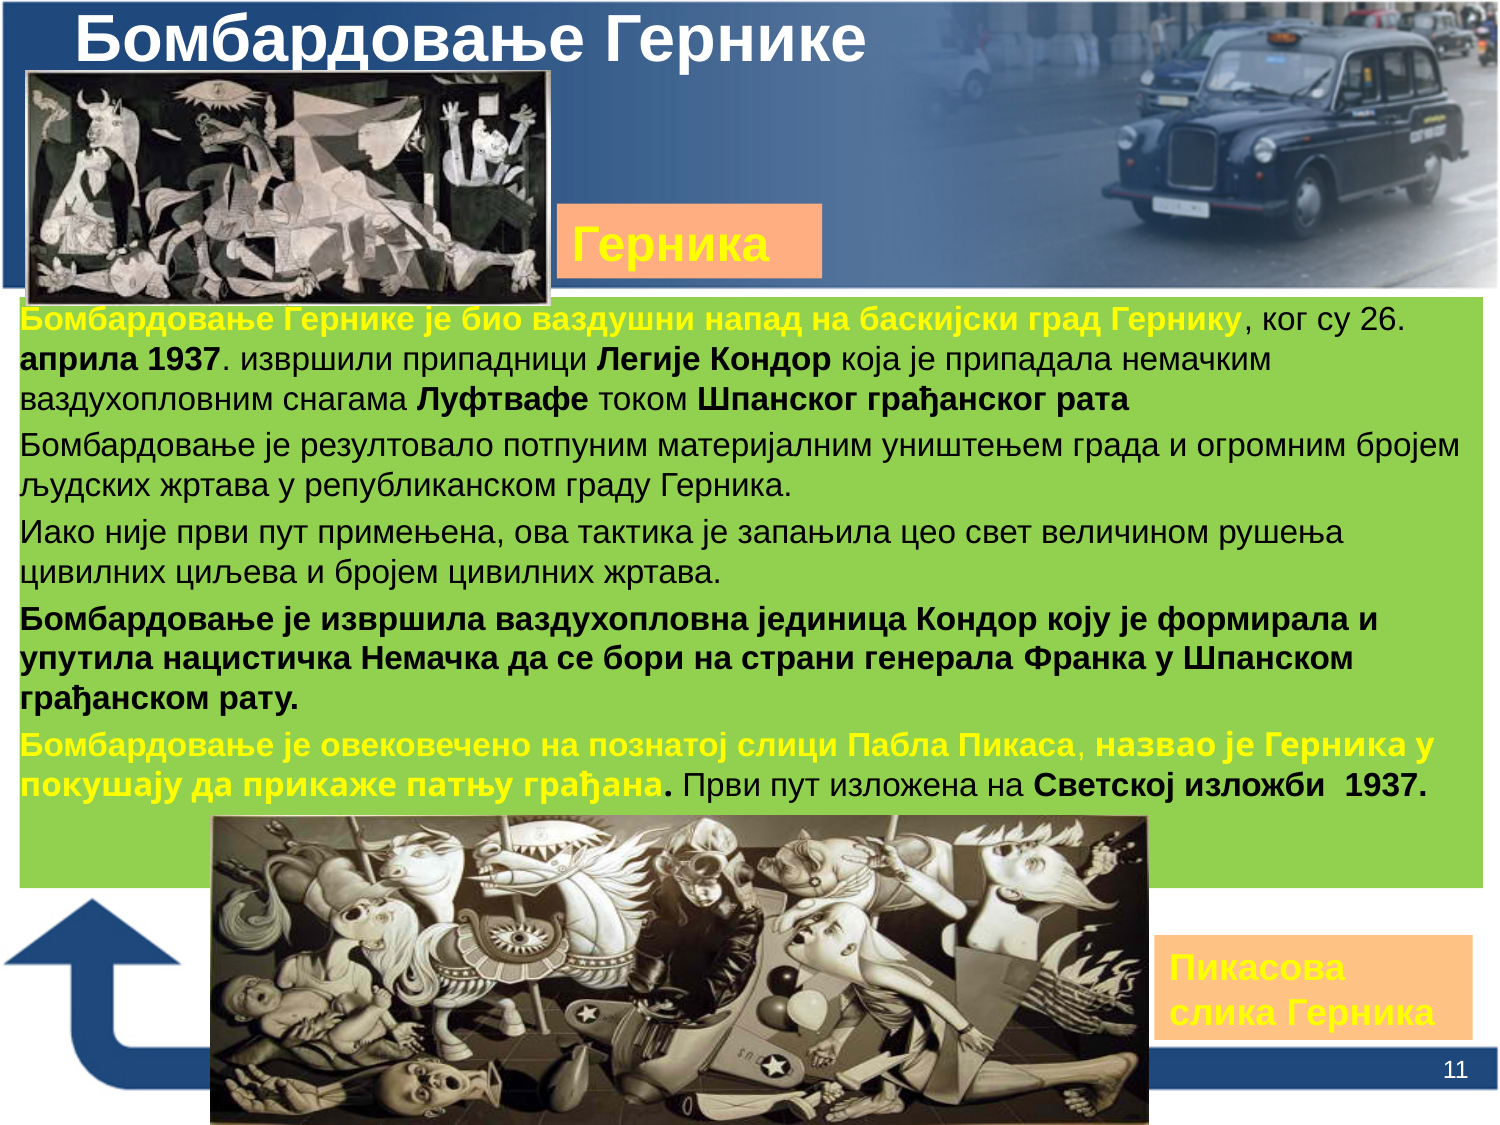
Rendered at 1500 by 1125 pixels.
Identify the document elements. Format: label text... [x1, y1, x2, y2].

text_box Герника [556, 203, 823, 279]
list Бомбардовање Гернике је био ваздушни напад на баскијски град Гернику, ког су 26. априла 1937. извршили припадници Легије Кондор која је припадала немачким ваздухопловним снагама Луфтвафе током Шпанског грађанског рата Бомбардовање је резултовало потпуним материјалним уништењем града и огромним бројем људских жртава у републиканском граду Герника. Иако није први пут примењена, ова тактика је запањила цео свет величином рушења цивилних циљева и бројем цивилних жртава. Бомбардовање је извршила ваздухопловна јединица Кондор коју је формирала и упутила нацистичка Немачка да се бори на страни генерала Франка у Шпанском грађанском рату. Бомбардовање је овековечено на познатој слици Пабла Пикаса, назвао је Герника у покушају да прикаже патњу грађана. Први пут изложена на Светској изложби 1937. [19, 296, 1484, 889]
picture [0, 0, 1500, 1125]
text_box Пикасова слика Герника [1154, 935, 1473, 1040]
slide_number 11 [1391, 1038, 1484, 1099]
title Бомбардовање Гернике [74, 0, 1500, 177]
